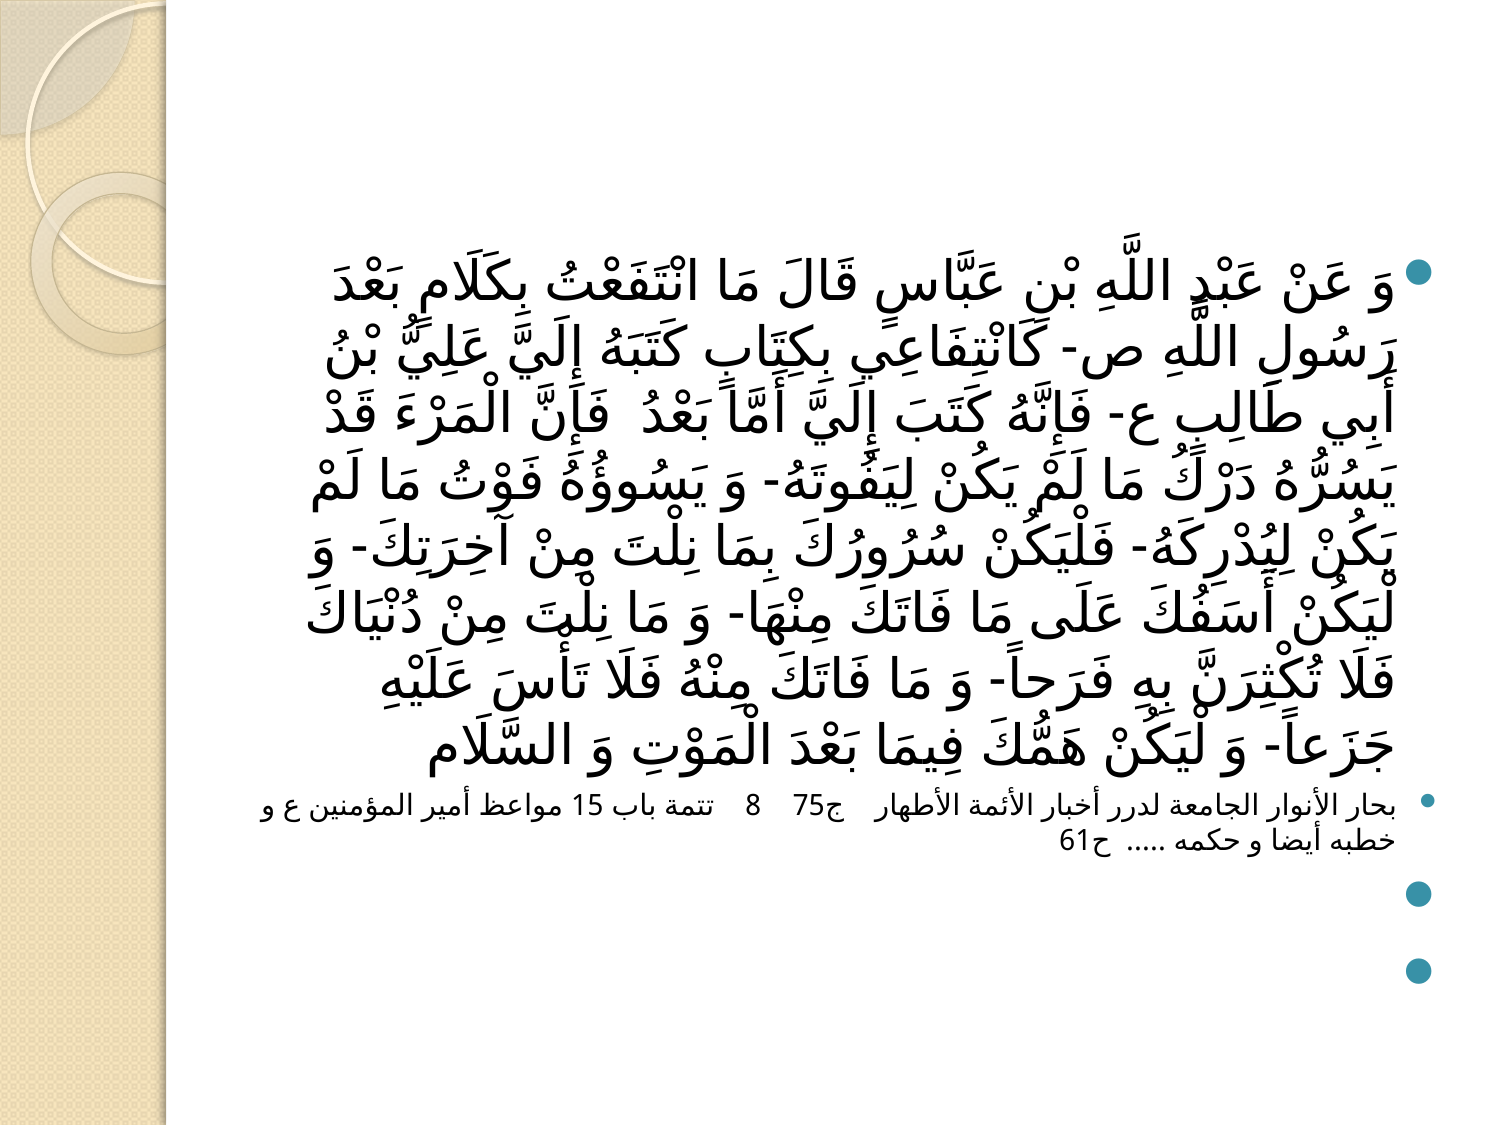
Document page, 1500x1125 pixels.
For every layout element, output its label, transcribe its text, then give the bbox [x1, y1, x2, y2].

list وَ عَنْ عَبْدِ اللَّهِ بْنِ عَبَّاسٍ قَالَ مَا انْتَفَعْتُ بِكَلَامٍ بَعْدَ رَسُولِ اللَّهِ ص- كَانْتِفَاعِي‏ بِكِتَابٍ كَتَبَهُ إِلَيَّ عَلِيُّ بْنُ أَبِي طَالِبٍ ع- فَإِنَّهُ كَتَبَ إِلَيَّ أَمَّا بَعْدُ فَإِنَّ الْمَرْءَ قَدْ يَسُرُّهُ دَرْكُ مَا لَمْ يَكُنْ لِيَفُوتَهُ- وَ يَسُوؤُهُ فَوْتُ مَا لَمْ يَكُنْ لِيُدْرِكَهُ- فَلْيَكُنْ سُرُورُكَ بِمَا نِلْتَ مِنْ آخِرَتِكَ- وَ لْيَكُنْ أَسَفُكَ عَلَى مَا فَاتَكَ مِنْهَا- وَ مَا نِلْتَ مِنْ دُنْيَاكَ فَلَا تُكْثِرَنَّ بِهِ فَرَحاً- وَ مَا فَاتَكَ مِنْهُ فَلَا تَأْسَ عَلَيْهِ جَزَعاً- وَ لْيَكُنْ هَمُّكَ فِيمَا بَعْدَ الْمَوْتِ وَ السَّلَام‏ بحار الأنوار الجامعة لدرر أخبار الأئمة الأطهار ج‏75 8 تتمة باب 15 مواعظ أمير المؤمنين ع و خطبه أيضا و حكمه ..... ح61 ‏ [235, 237, 1466, 1025]
